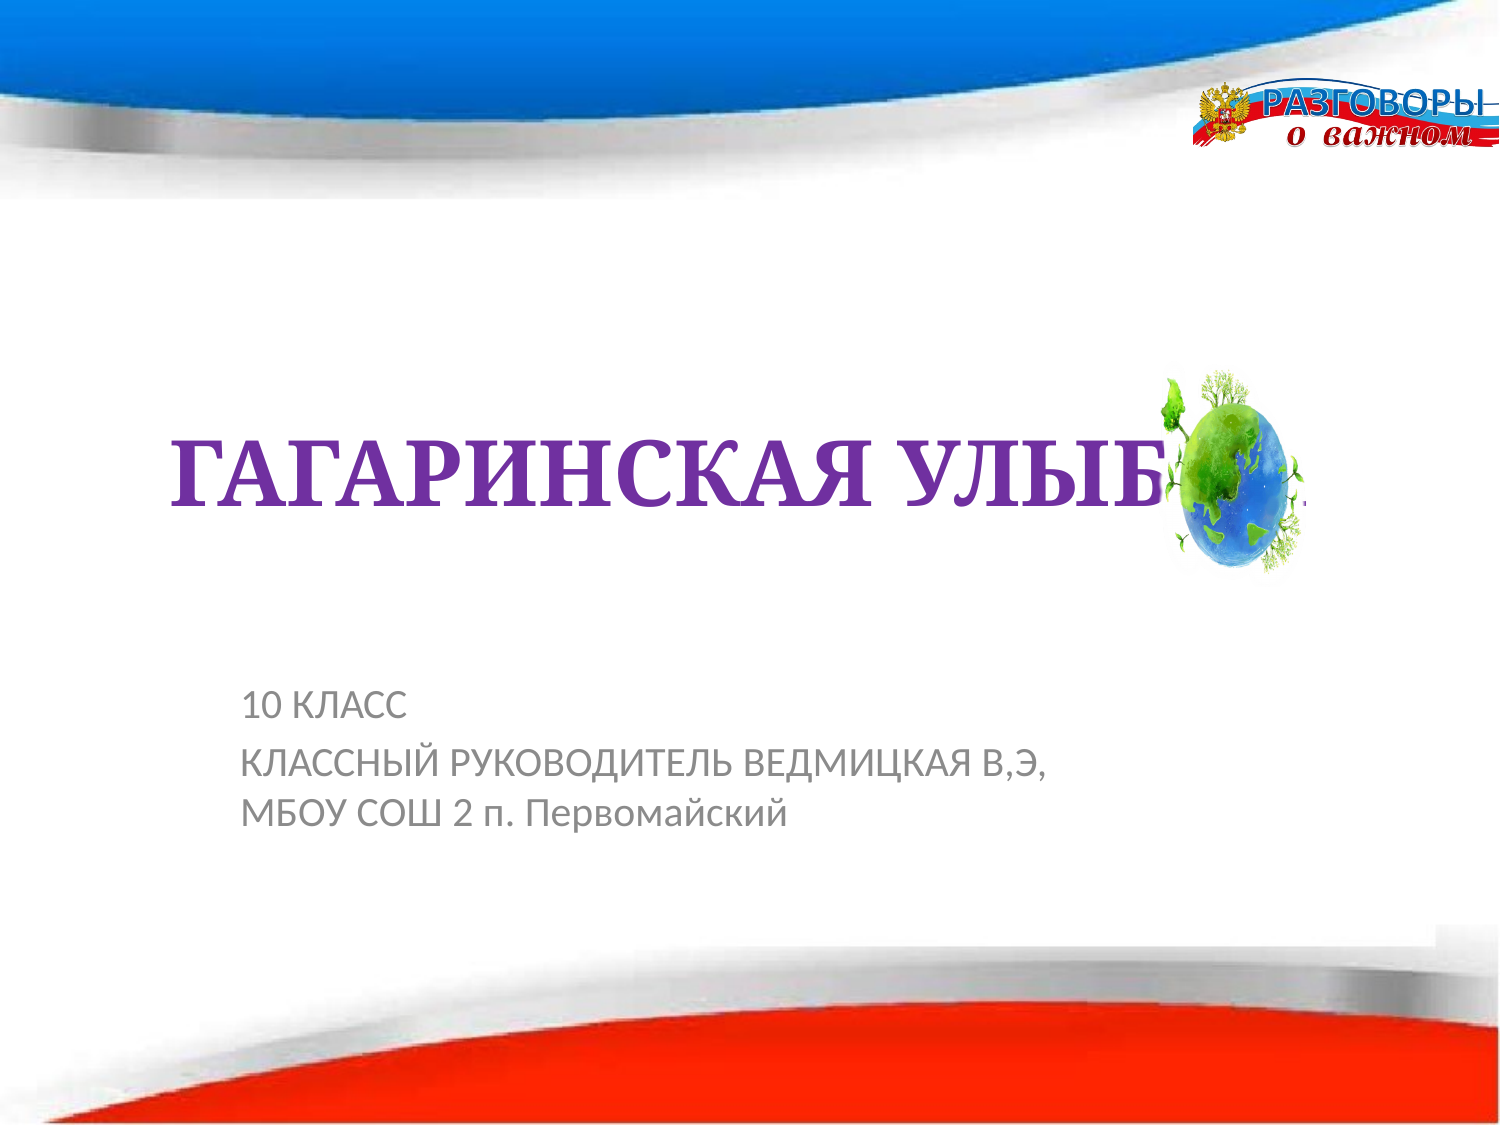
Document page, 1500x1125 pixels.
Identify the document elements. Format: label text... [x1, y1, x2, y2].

subtitle 10 КЛАСС КЛАССНЫЙ РУКОВОДИТЕЛЬ ВЕДМИЦКАЯ В,Э, МБОУ СОШ 2 п. Первомайский [225, 668, 1275, 925]
title ГАГАРИНСКАЯ УЛЫБКА [112, 349, 1388, 591]
picture [0, 0, 1500, 1125]
